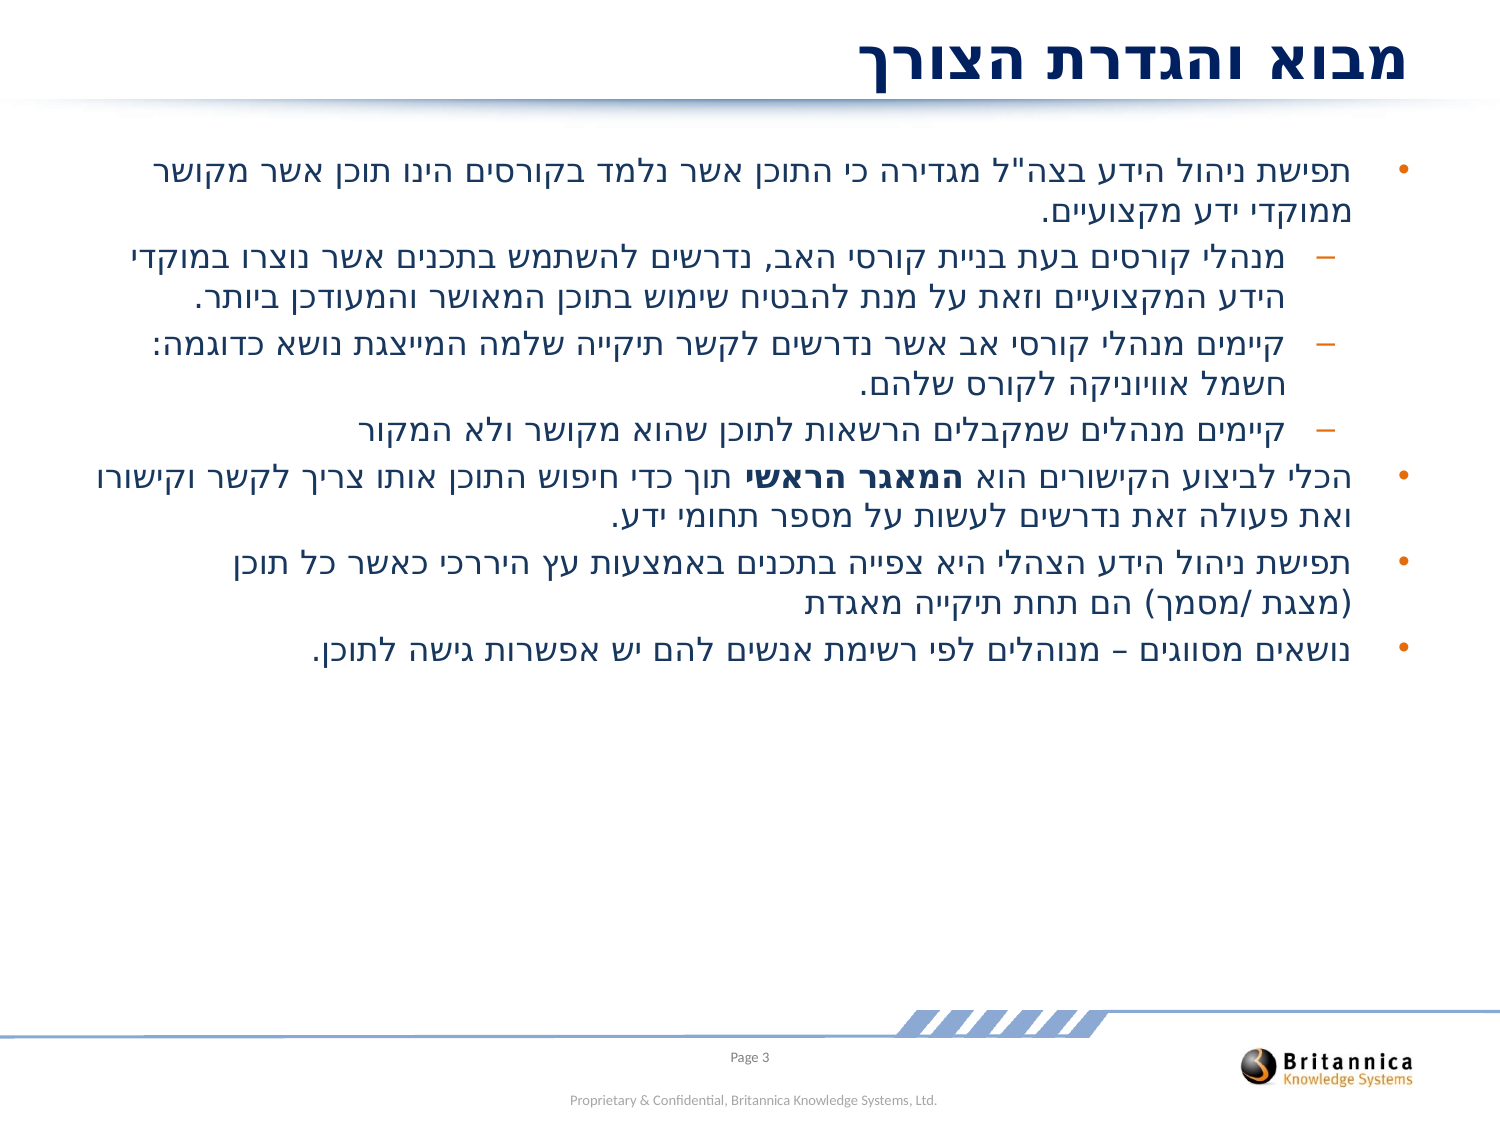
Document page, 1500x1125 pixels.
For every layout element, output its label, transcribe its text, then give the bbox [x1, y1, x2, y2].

picture [887, 1010, 1110, 1038]
picture [1240, 1047, 1413, 1088]
title מבוא והגדרת הצורך [75, 12, 1425, 100]
list תפישת ניהול הידע בצה"ל מגדירה כי התוכן אשר נלמד בקורסים הינו תוכן אשר מקושר ממוקדי ידע מקצועיים. מנהלי קורסים בעת בניית קורסי האב, נדרשים להשתמש בתכנים אשר נוצרו במוקדי הידע המקצועיים וזאת על מנת להבטיח שימוש בתוכן המאושר והמעודכן ביותר. קיימים מנהלי קורסי אב אשר נדרשים לקשר תיקייה שלמה המייצגת נושא כדוגמה: חשמל אוויוניקה לקורס שלהם. קיימים מנהלים שמקבלים הרשאות לתוכן שהוא מקושר ולא המקור הכלי לביצוע הקישורים הוא המאגר הראשי תוך כדי חיפוש התוכן אותו צריך לקשר וקישורו ואת פעולה זאת נדרשים לעשות על מספר תחומי ידע. תפישת ניהול הידע הצהלי היא צפייה בתכנים באמצעות עץ היררכי כאשר כל תוכן (מצגת /מסמך) הם תחת תיקייה מאגדת נושאים מסווגים – מנוהלים לפי רשימת אנשים להם יש אפשרות גישה לתוכן. [75, 141, 1425, 998]
